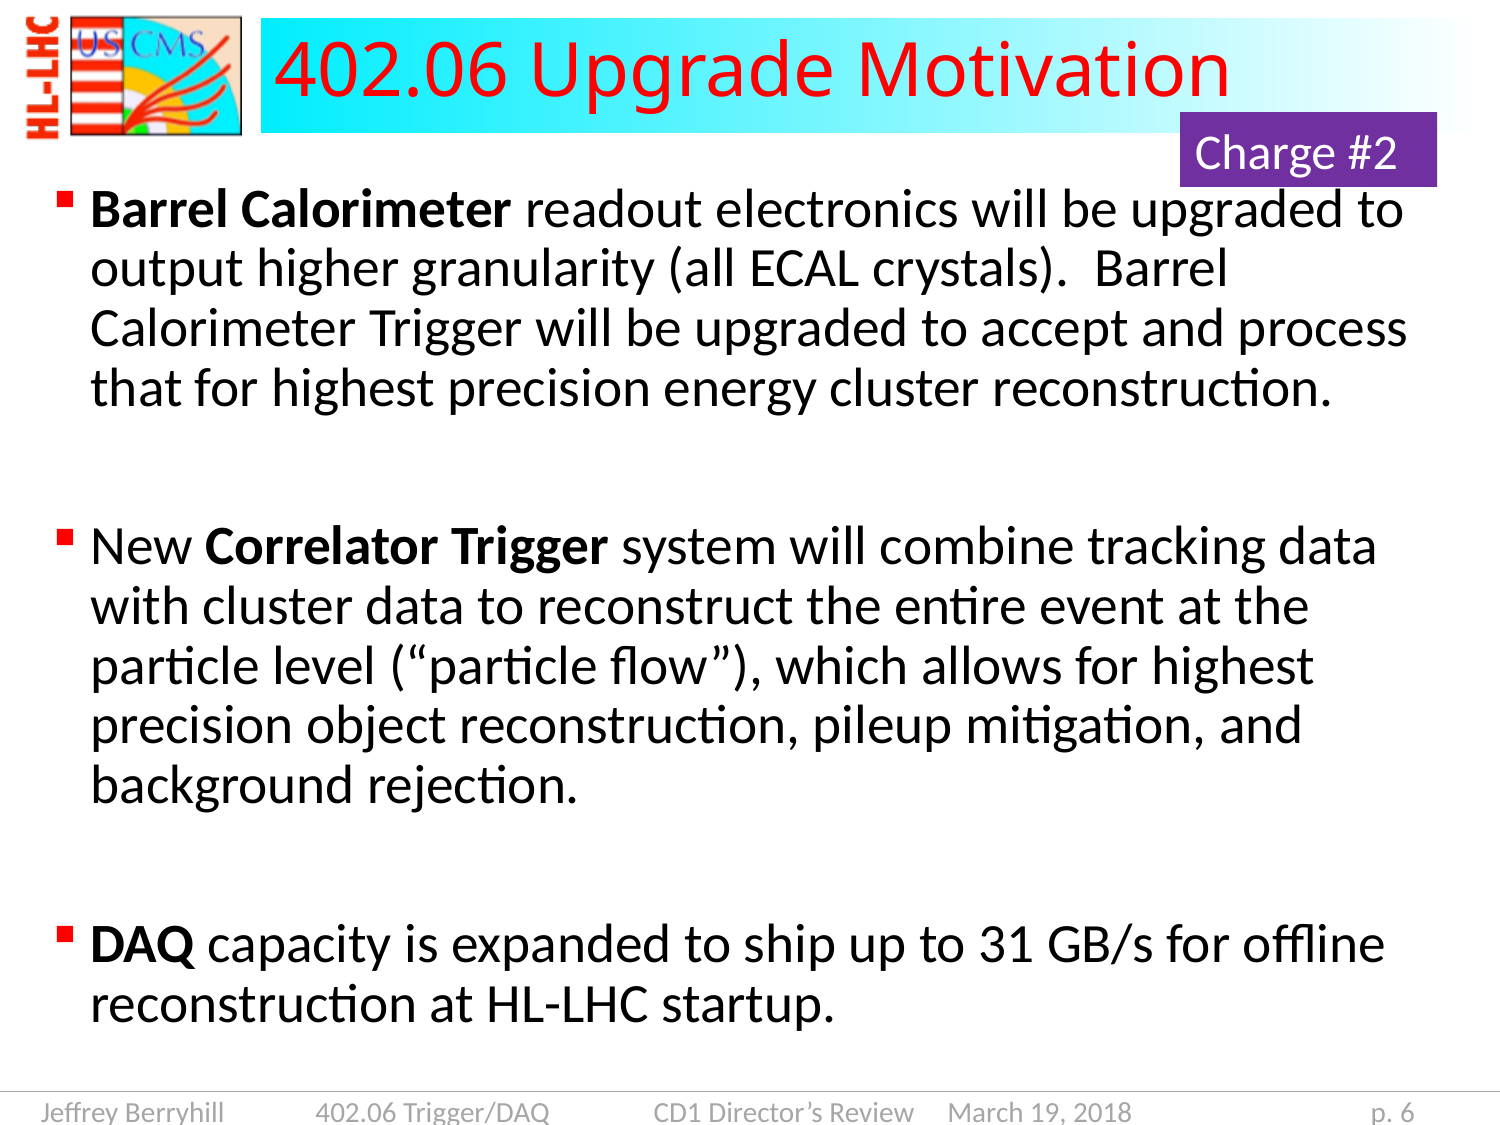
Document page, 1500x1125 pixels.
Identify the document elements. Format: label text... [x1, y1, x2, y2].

picture [14, 8, 242, 154]
title 402.06 Upgrade Motivation [259, 24, 1475, 128]
text_box Charge #2 [1180, 112, 1438, 172]
list Barrel Calorimeter readout electronics will be upgraded to output higher granularity (all ECAL crystals). Barrel Calorimeter Trigger will be upgraded to accept and process that for highest precision energy cluster reconstruction. New Correlator Trigger system will combine tracking data with cluster data to reconstruct the entire event at the particle level (“particle flow”), which allows for highest precision object reconstruction, pileup mitigation, and background rejection. DAQ capacity is expanded to ship up to 31 GB/s for offline reconstruction at HL-LHC startup. [37, 172, 1461, 1055]
